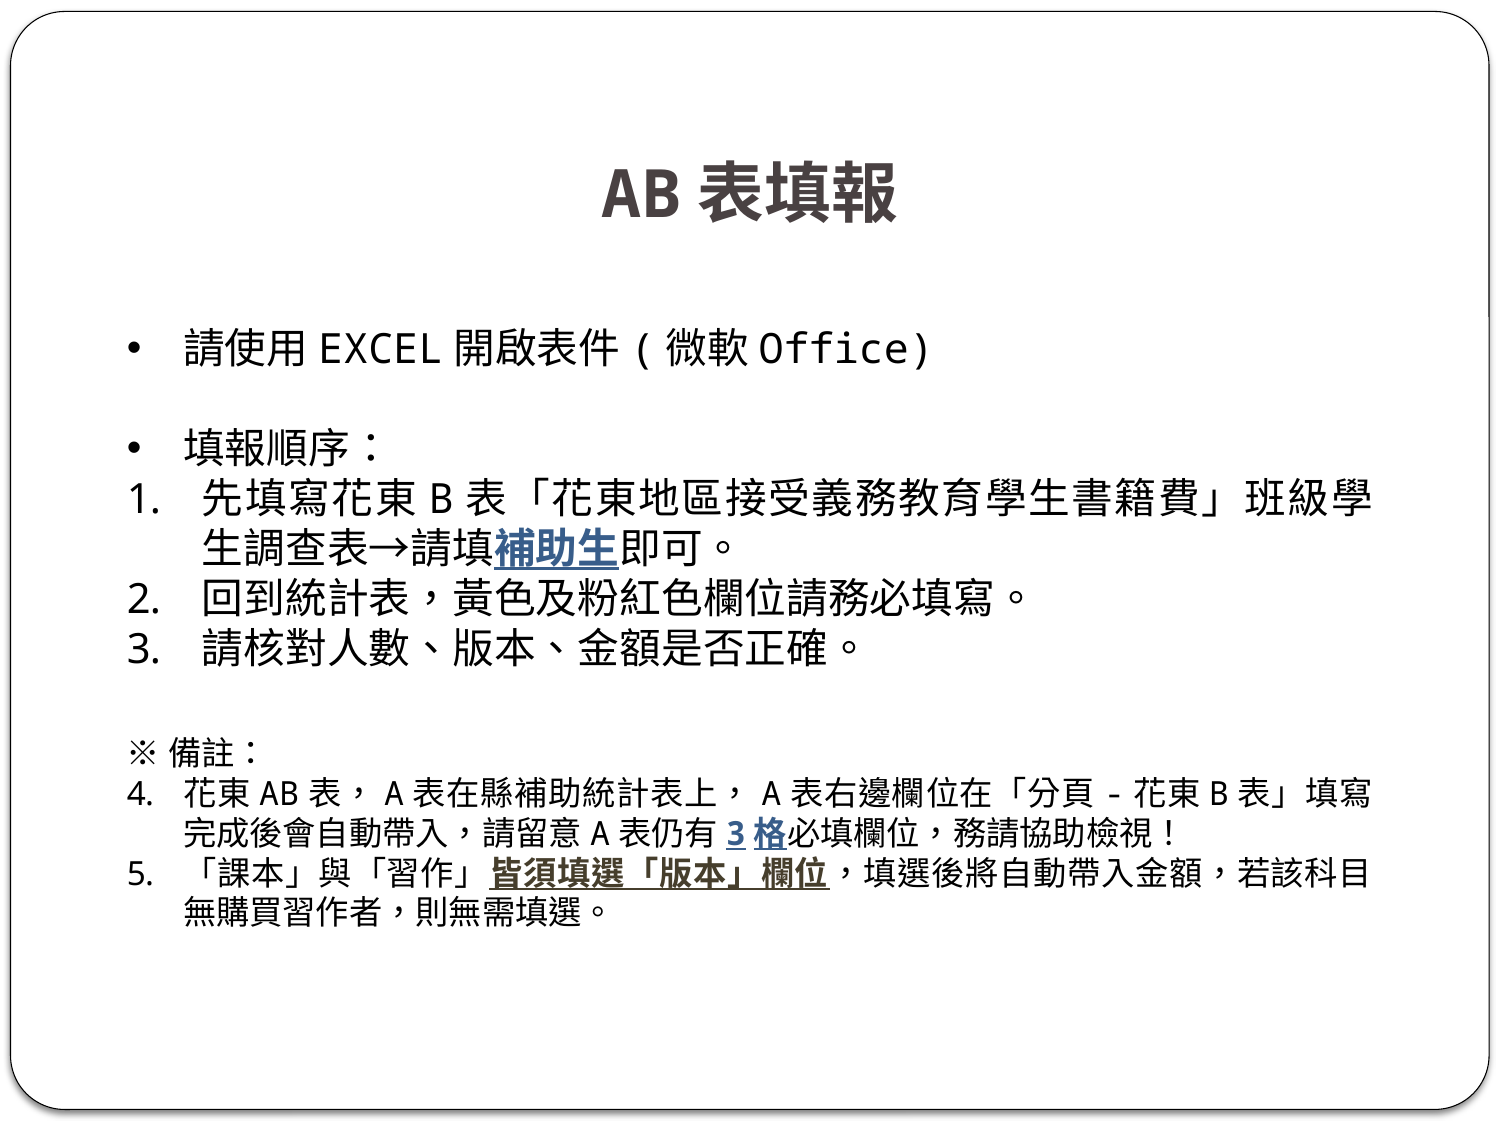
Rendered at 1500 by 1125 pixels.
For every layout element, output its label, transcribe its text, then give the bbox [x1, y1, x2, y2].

text_box AB表填報 [359, 138, 1141, 243]
text_box 請使用EXCEL開啟表件(微軟Office) 填報順序： 先填寫花東B表「花東地區接受義務教育學生書籍費」班級學生調查表→請填補助生即可。 回到統計表，黃色及粉紅色欄位請務必填寫。 請核對人數、版本、金額是否正確。 ※備註： 花東AB表，A表在縣補助統計表上，A表右邊欄位在「分頁-花東B表」填寫完成後會自動帶入，請留意A表仍有3格必填欄位，務請協助檢視！ 「課本」與「習作」皆須填選「版本」欄位，填選後將自動帶入金額，若該科目無購買習作者，則無需填選。 [112, 314, 1388, 939]
